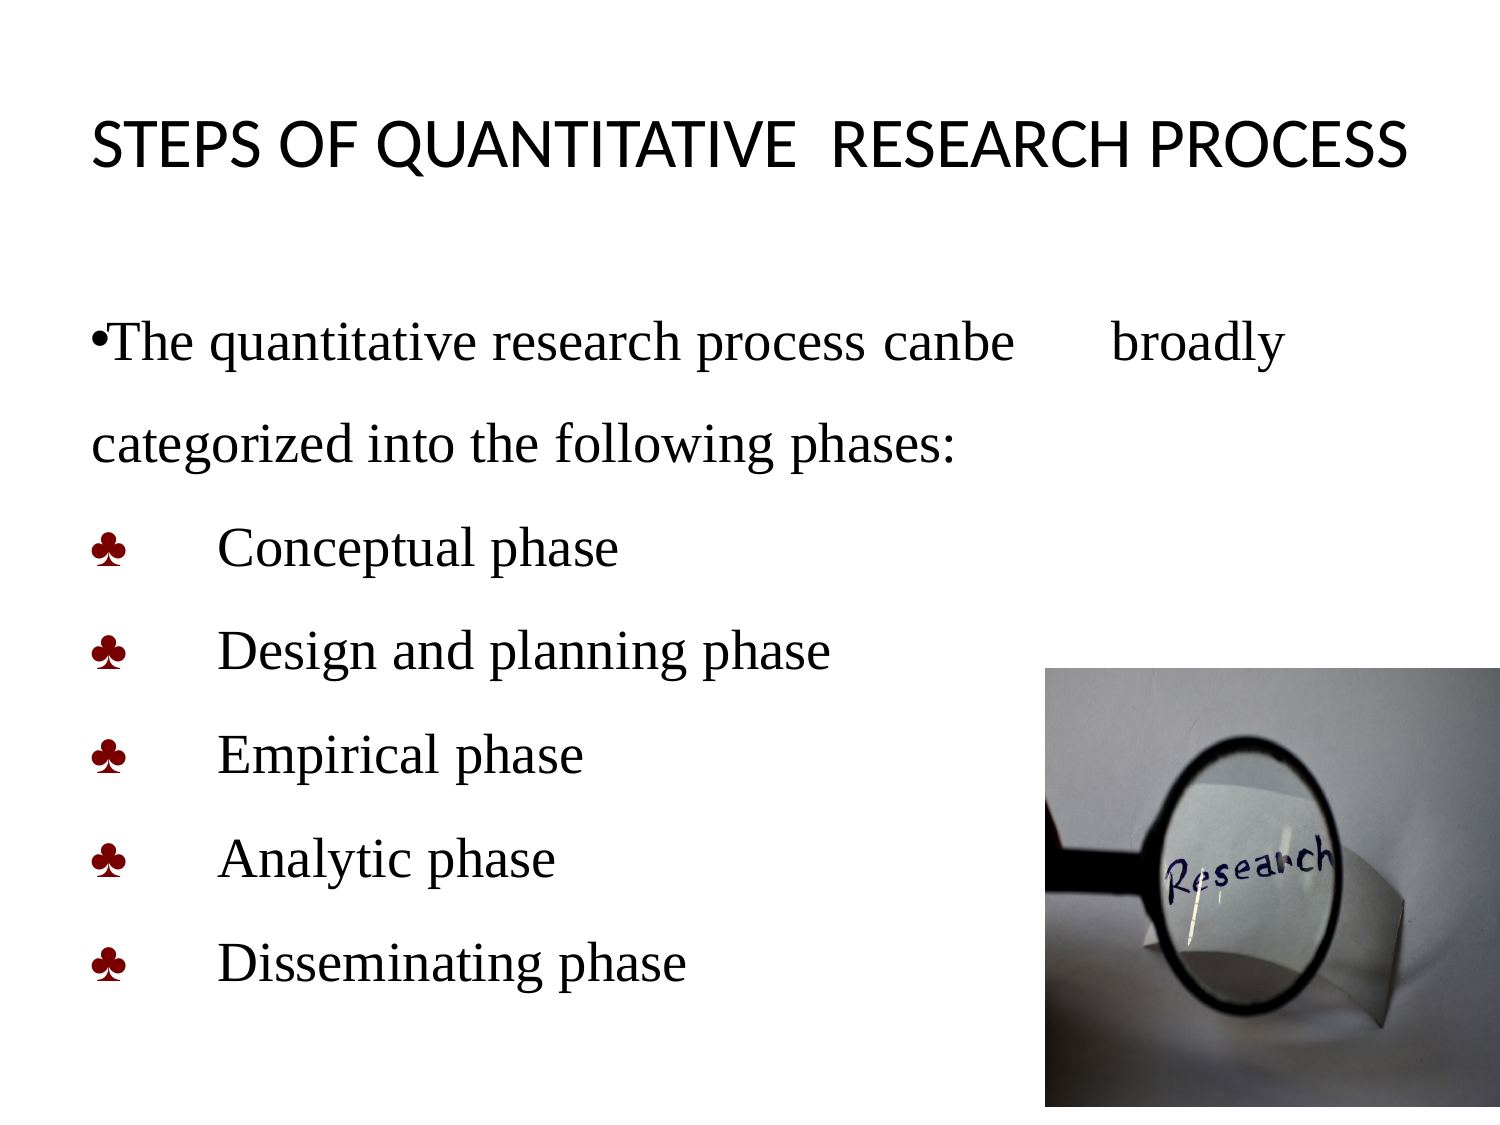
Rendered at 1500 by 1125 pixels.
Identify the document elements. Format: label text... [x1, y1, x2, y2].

list The quantitative research process can be broadly categorized into the following phases: ♣ Conceptual phase ♣ Design and planning phase ♣ Empirical phase ♣ Analytic phase ♣ Disseminating phase [75, 262, 1425, 1005]
picture [1045, 668, 1500, 1107]
title STEPS OF QUANTITATIVE RESEARCH PROCESS [75, 45, 1425, 233]
